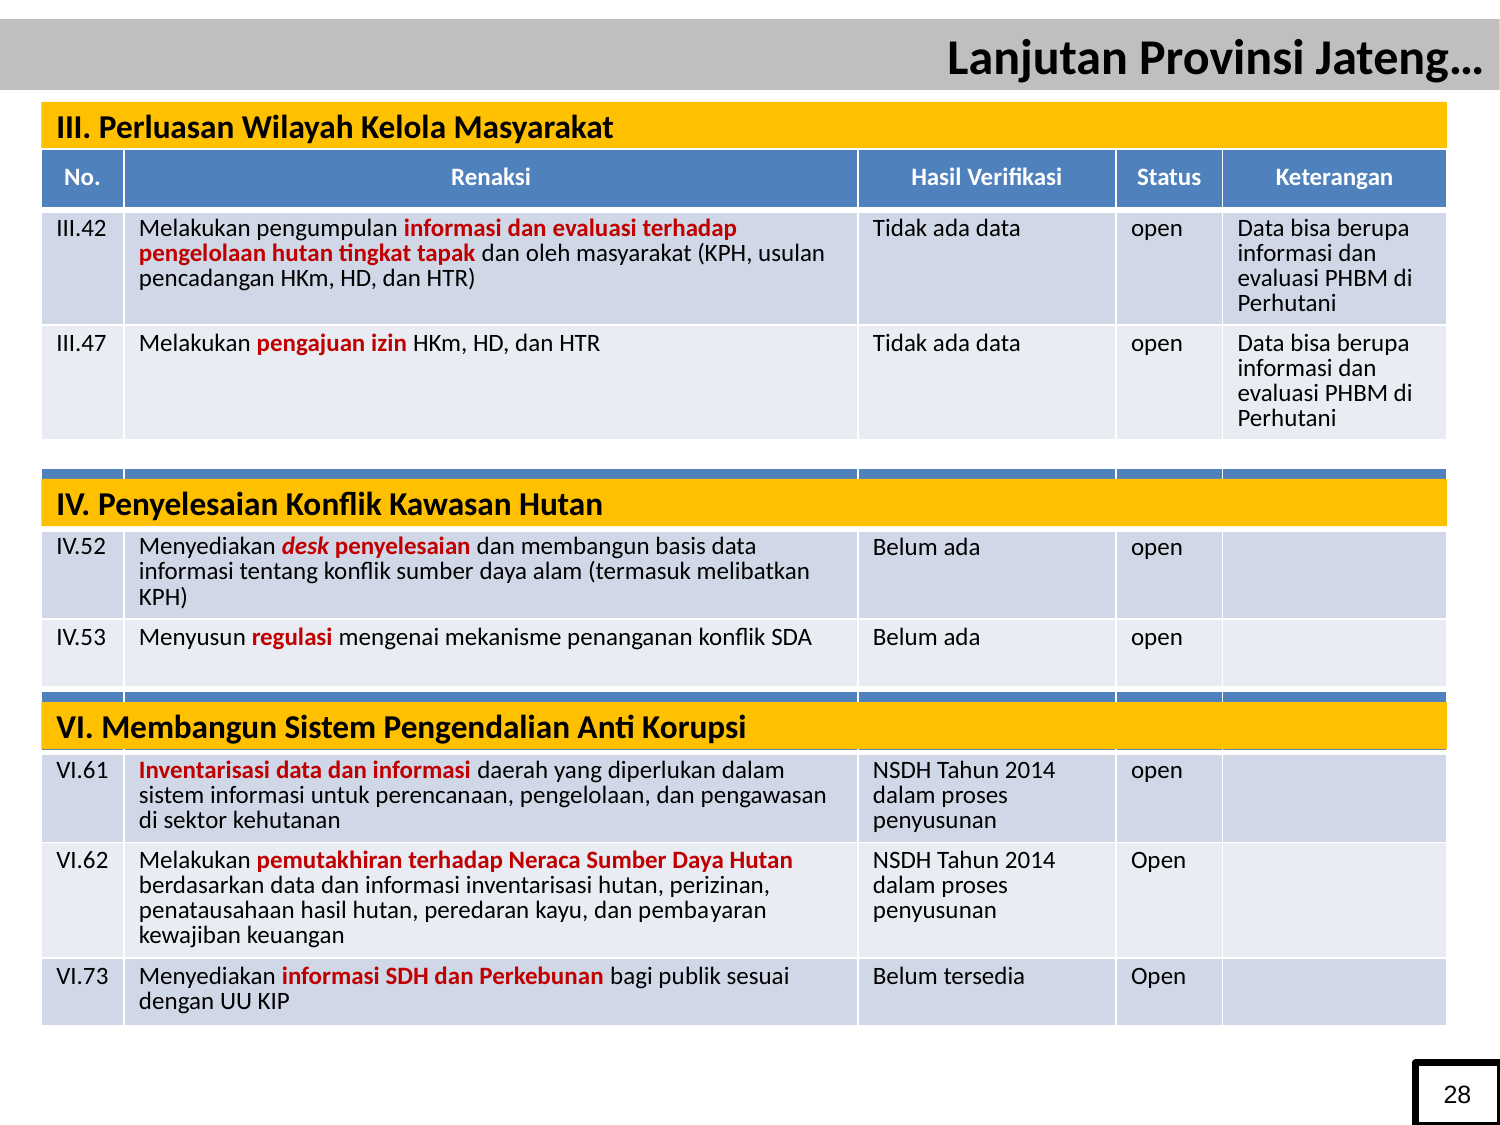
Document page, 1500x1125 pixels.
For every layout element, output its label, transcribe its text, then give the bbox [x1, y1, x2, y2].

table_header Status [1117, 150, 1222, 207]
table_cell open [1117, 213, 1222, 324]
table_header Keterangan [1223, 469, 1446, 478]
table_cell IV.53 [42, 620, 123, 686]
table_header No. [42, 469, 123, 478]
table_cell Belum ada [859, 532, 1115, 618]
table_cell [1223, 620, 1446, 686]
table_cell open [1117, 620, 1222, 686]
table_cell [1223, 532, 1446, 618]
table_header Renaksi [125, 692, 857, 702]
table_header Status [1117, 692, 1222, 702]
table_cell Inventarisasi data dan informasi daerah yang diperlukan dalam sistem informasi untuk perencanaan, pengelolaan, dan pengawasan di sektor kehutanan [125, 755, 857, 842]
table_cell Open [1117, 843, 1222, 957]
text_box IV. Penyelesaian Konflik Kawasan Hutan [41, 478, 1447, 527]
table_cell III.42 [42, 213, 123, 324]
table_cell [1223, 959, 1446, 1025]
table_cell Data bisa berupa informasi dan evaluasi PHBM di Perhutani [1223, 326, 1446, 439]
table_cell Melakukan pengajuan izin HKm, HD, dan HTR [125, 326, 857, 439]
table_cell VI.62 [42, 843, 123, 957]
table_cell VI.61 [42, 755, 123, 842]
table_cell Data bisa berupa informasi dan evaluasi PHBM di Perhutani [1223, 213, 1446, 324]
slide_number 28 [1415, 1062, 1500, 1125]
table_header Hasil Verifikasi [859, 150, 1115, 207]
text_box VI. Membangun Sistem Pengendalian Anti Korupsi [41, 702, 1447, 750]
table_cell open [1117, 326, 1222, 439]
table_cell Belum tersedia [859, 959, 1115, 1025]
table_cell [1223, 755, 1446, 842]
table_header Hasil Verifikasi [859, 692, 1115, 702]
table_cell Tidak ada data [859, 326, 1115, 439]
table_header Keterangan [1223, 692, 1446, 702]
table_header No. [42, 692, 123, 702]
table_header Status [1117, 469, 1222, 478]
table_cell NSDH Tahun 2014 dalam proses penyusunan [859, 843, 1115, 957]
table_cell Menyediakan desk penyelesaian dan membangun basis data informasi tentang konflik sumber daya alam (termasuk melibatkan KPH) [125, 532, 857, 618]
table_cell Melakukan pengumpulan informasi dan evaluasi terhadap pengelolaan hutan tingkat tapak dan oleh masyarakat (KPH, usulan pencadangan HKm, HD, dan HTR) [125, 213, 857, 324]
table_header Renaksi [125, 150, 857, 207]
table_header No. [42, 150, 123, 207]
table_cell open [1117, 755, 1222, 842]
table_cell Melakukan pemutakhiran terhadap Neraca Sumber Daya Hutan berdasarkan data dan informasi inventarisasi hutan, perizinan, penatausahaan hasil hutan, peredaran kayu, dan pembayaran kewajiban keuangan [125, 843, 857, 957]
table_header Hasil Verifikasi [859, 469, 1115, 478]
table_cell Open [1117, 959, 1222, 1025]
table_cell III.47 [42, 326, 123, 439]
table_cell NSDH Tahun 2014 dalam proses penyusunan [859, 755, 1115, 842]
table_cell IV.52 [42, 532, 123, 618]
table_cell VI.73 [42, 959, 123, 1025]
text_box Lanjutan Provinsi Jateng… [0, 19, 1500, 90]
table_cell open [1117, 532, 1222, 618]
table_cell Belum ada [859, 620, 1115, 686]
table_cell Menyusun regulasi mengenai mekanisme penanganan konflik SDA [125, 620, 857, 686]
table_header Keterangan [1223, 150, 1446, 207]
table_cell [1223, 843, 1446, 957]
title III. Perluasan Wilayah Kelola Masyarakat [41, 101, 1448, 148]
table_cell Tidak ada data [859, 213, 1115, 324]
table_cell Menyediakan informasi SDH dan Perkebunan bagi publik sesuai dengan UU KIP [125, 959, 857, 1025]
table_header Renaksi [125, 469, 857, 478]
